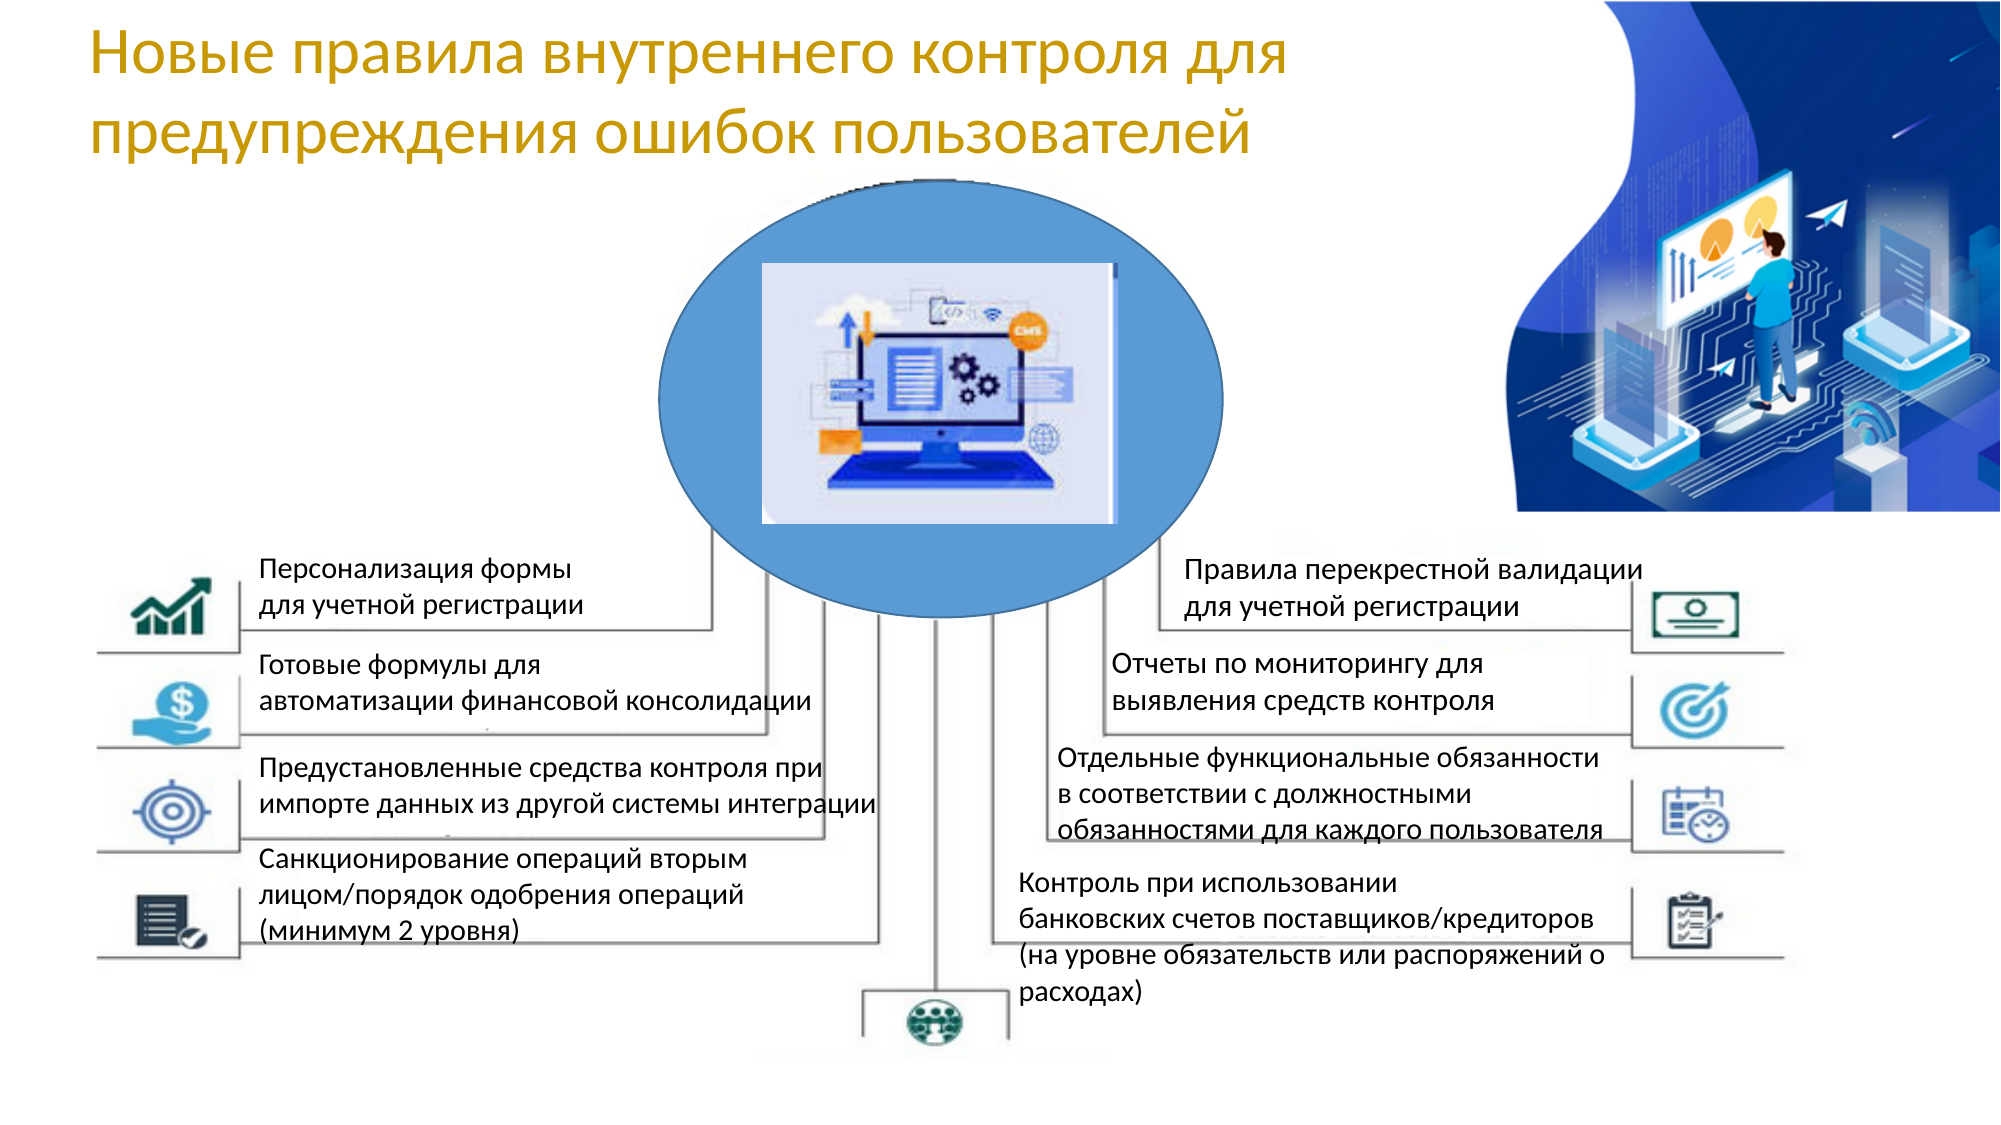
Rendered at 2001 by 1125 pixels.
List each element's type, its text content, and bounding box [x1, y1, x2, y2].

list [74, 144, 1942, 1125]
text_box Новые правила внутреннего контроля для предупреждения ошибок пользователей [74, 0, 1501, 144]
picture [762, 263, 1118, 524]
picture [1501, 0, 2000, 513]
